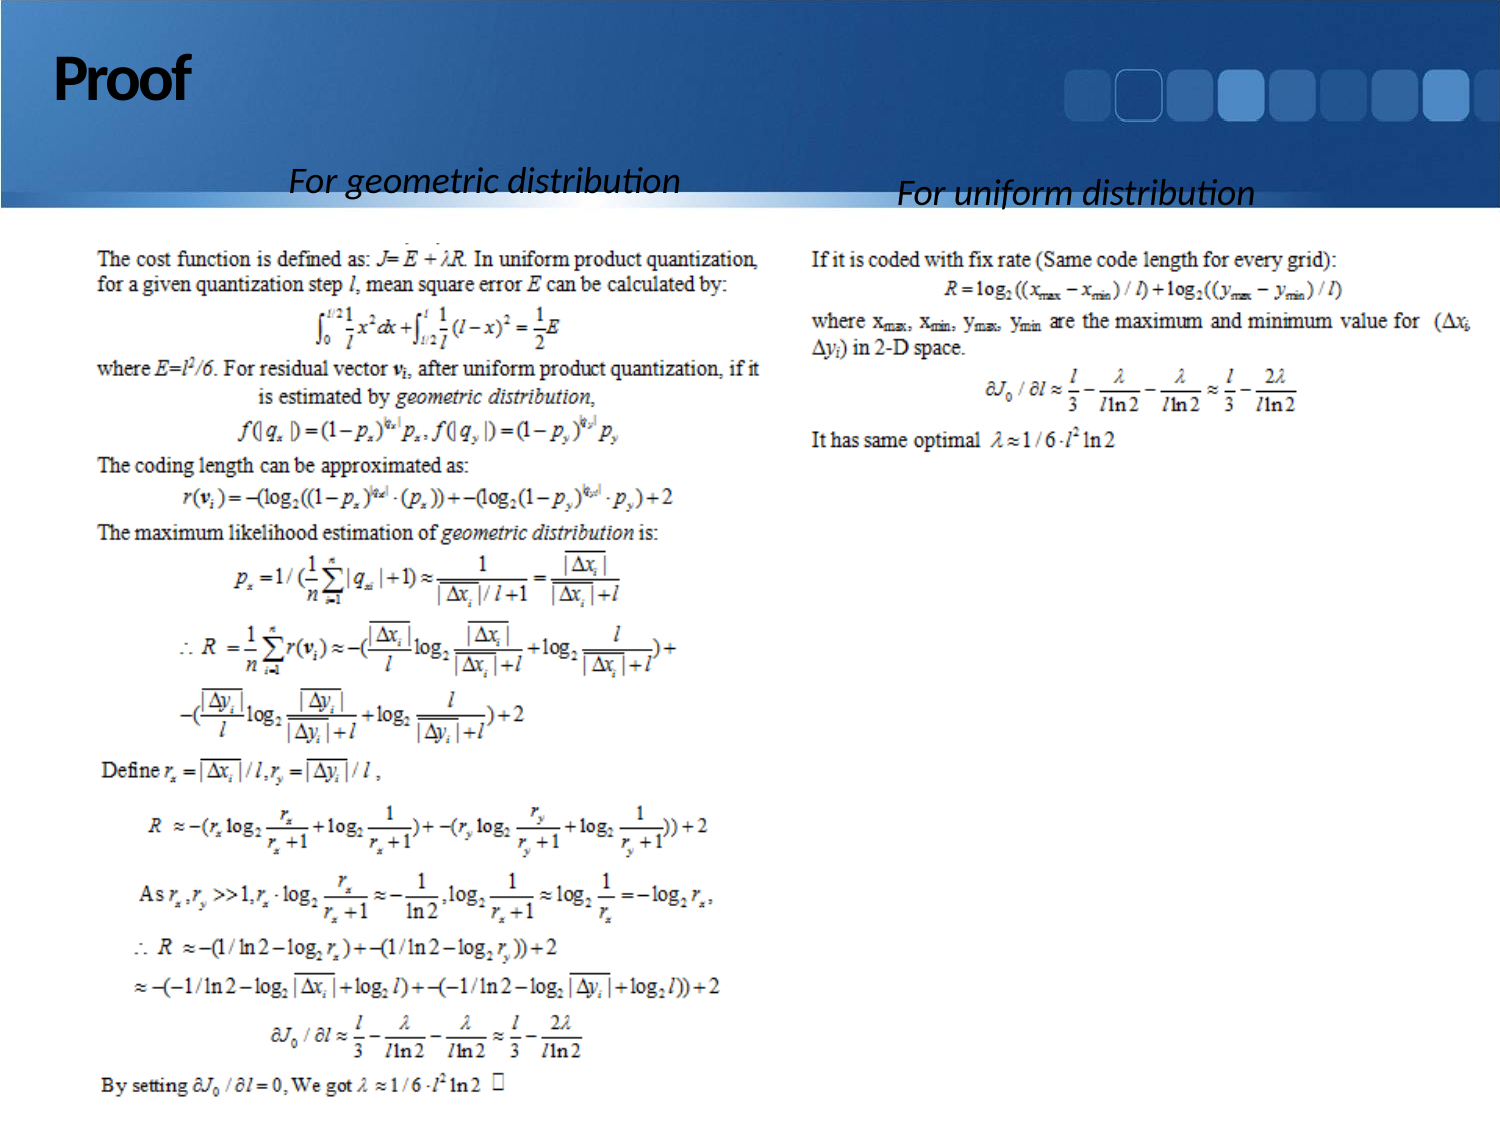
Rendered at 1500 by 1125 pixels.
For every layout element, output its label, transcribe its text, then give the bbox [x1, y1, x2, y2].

text_box For uniform distribution [882, 160, 1272, 221]
text_box For geometric distribution [273, 148, 697, 209]
title Proof [53, 42, 1153, 116]
picture [0, 1, 1500, 1125]
